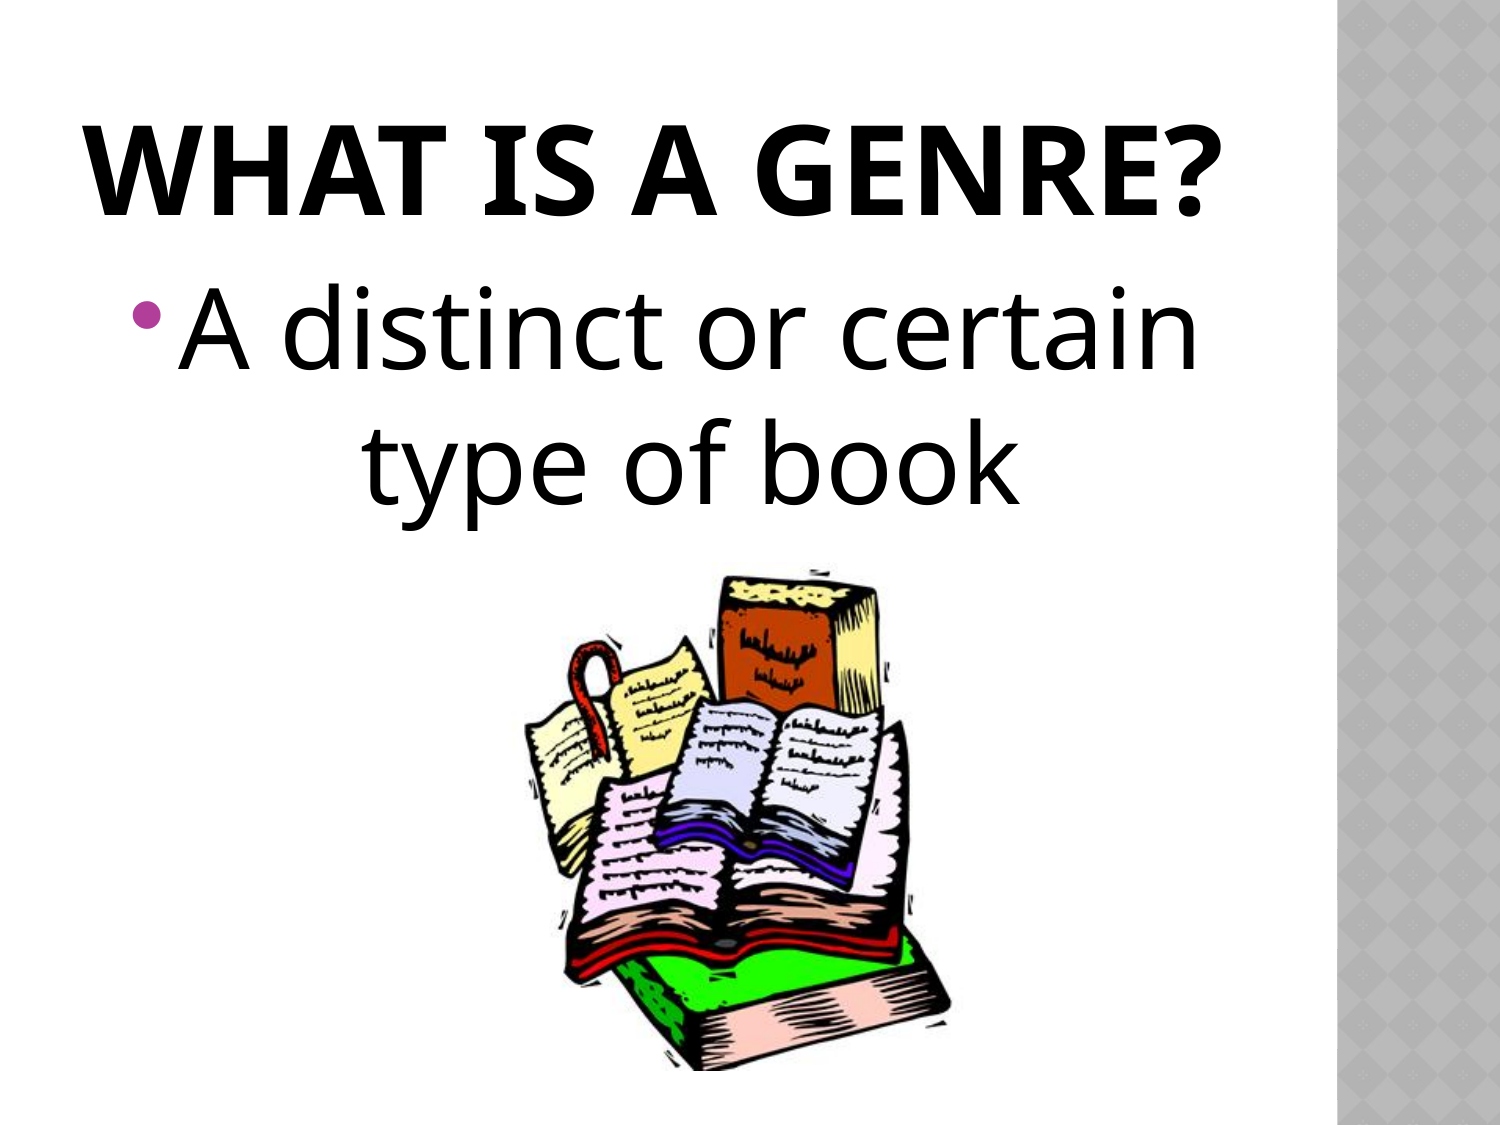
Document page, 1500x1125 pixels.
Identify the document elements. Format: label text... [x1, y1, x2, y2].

title What is a Genre? [75, 52, 1263, 240]
list A distinct or certain type of book [75, 249, 1263, 1059]
picture [487, 562, 996, 1071]
